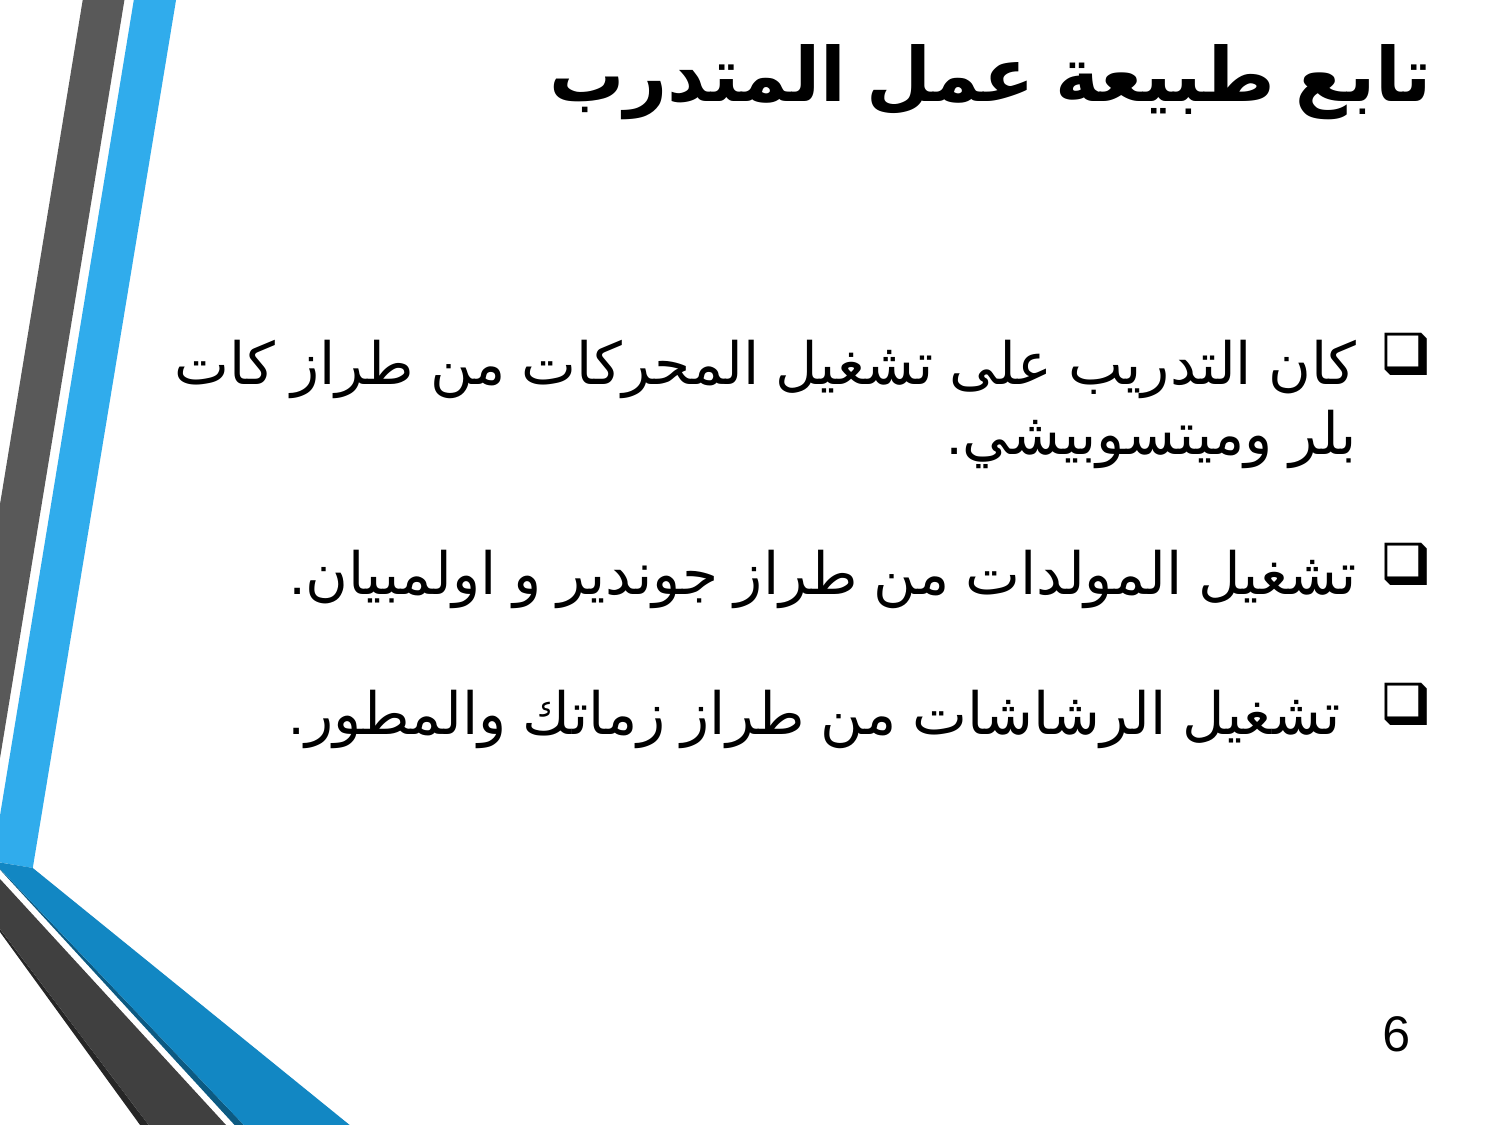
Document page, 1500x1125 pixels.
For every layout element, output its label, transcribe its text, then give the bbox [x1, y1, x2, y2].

text_box تابع طبيعة عمل المتدرب كان التدريب على تشغيل المحركات من طراز كات بلر وميتسوبيشي. تشغيل المولدات من طراز جوندير و اولمبيان. تشغيل الرشاشات من طراز زماتك والمطور. [112, 19, 1447, 1125]
slide_number 6 [1354, 1001, 1425, 1062]
